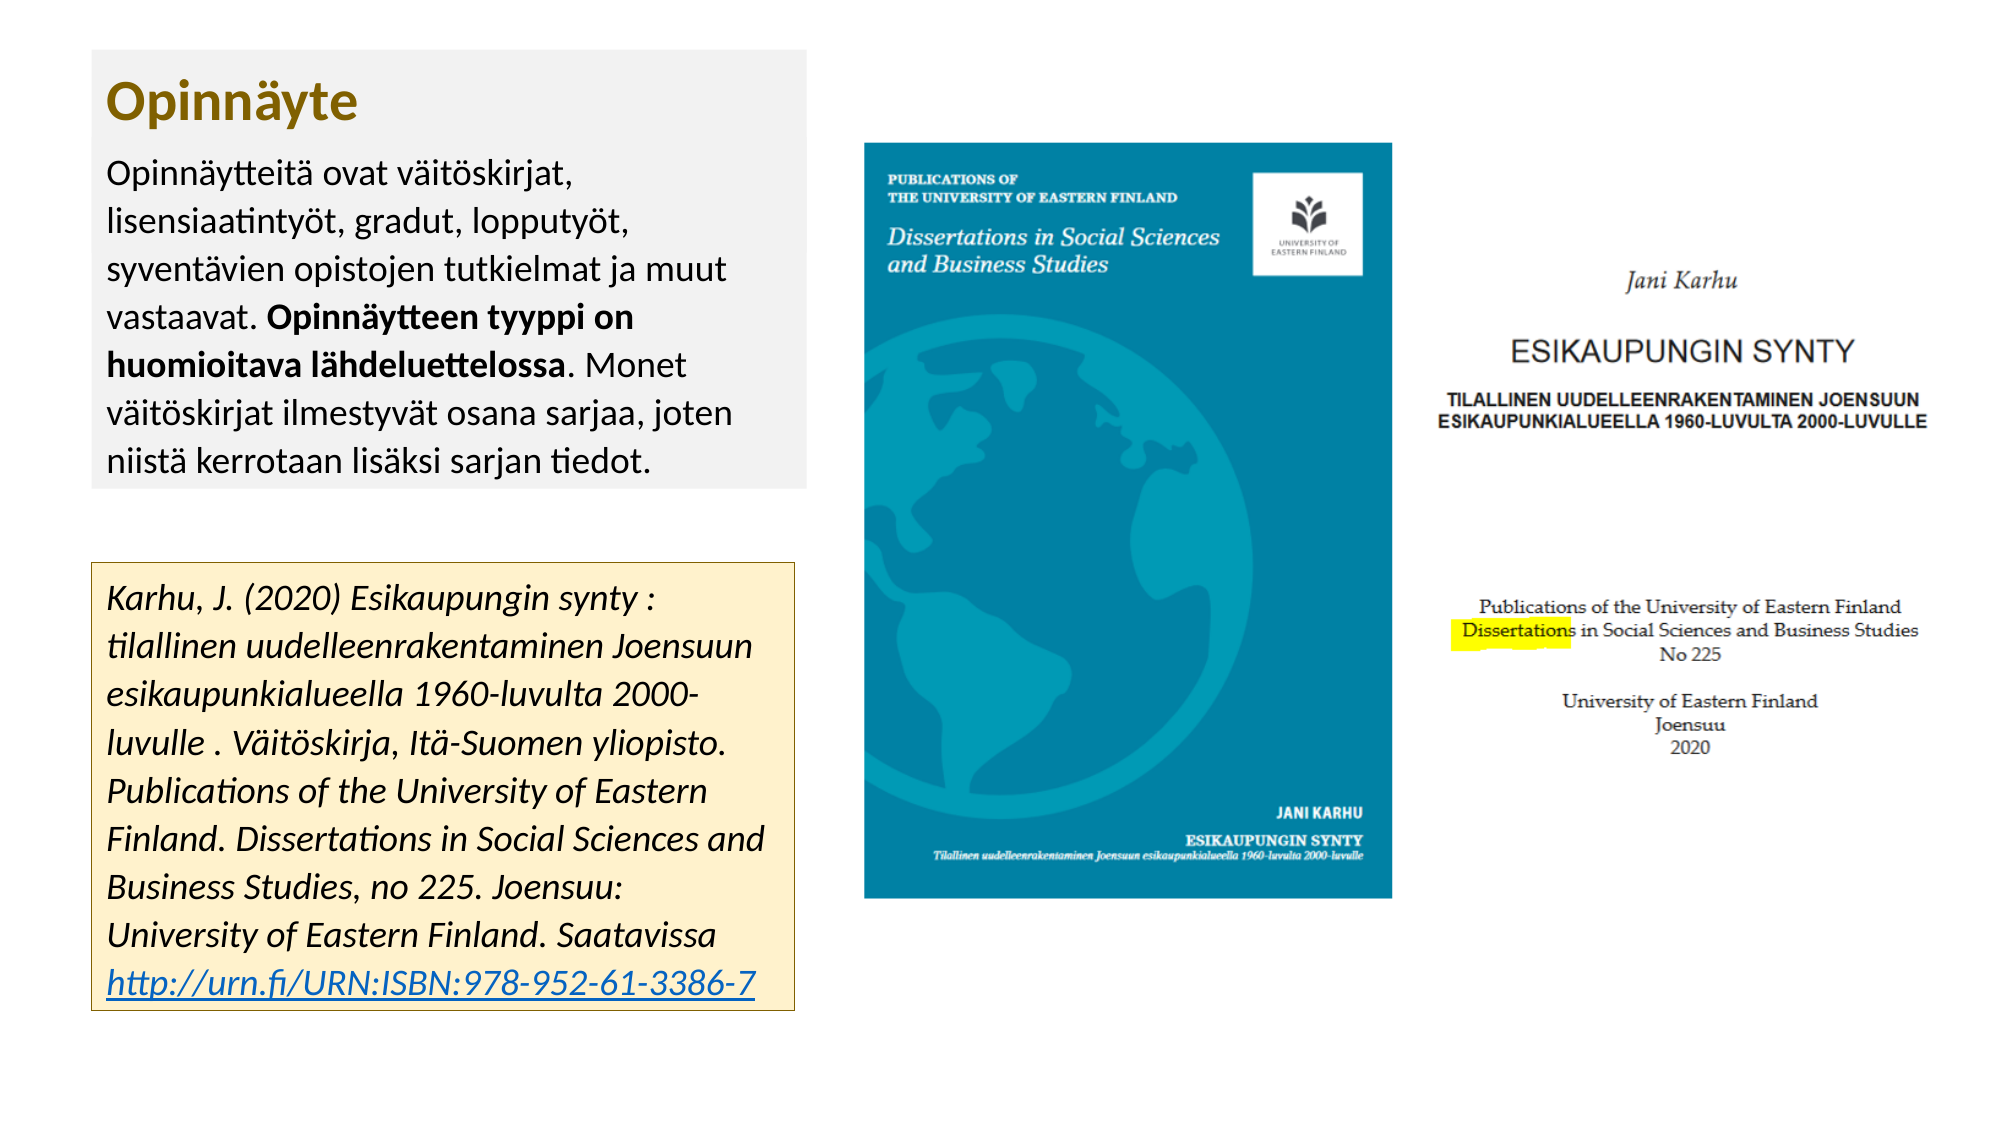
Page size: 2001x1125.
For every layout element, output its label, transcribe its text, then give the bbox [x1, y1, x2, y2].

picture [835, 122, 1979, 917]
text_box Opinnäytteitä ovat väitöskirjat, lisensiaatintyöt, gradut, lopputyöt, syventävien opistojen tutkielmat ja muut vastaavat. Opinnäytteen tyyppi on huomioitava lähdeluettelossa. Monet väitöskirjat ilmestyvät osana sarjaa, joten niistä kerrotaan lisäksi sarjan tiedot. [91, 137, 807, 489]
title Opinnäyte [91, 49, 807, 137]
text_box Karhu, J. (2020) Esikaupungin synty : tilallinen uudelleenrakentaminen Joensuun esikaupunkialueella 1960-luvulta 2000-luvulle . Väitöskirja, Itä-Suomen yliopisto. Publications of the University of Eastern Finland. Dissertations in Social Sciences and Business Studies, no 225. Joensuu: University of Eastern Finland. Saatavissa http://urn.fi/URN:ISBN:978-952-61-3386-7 [91, 562, 795, 1011]
